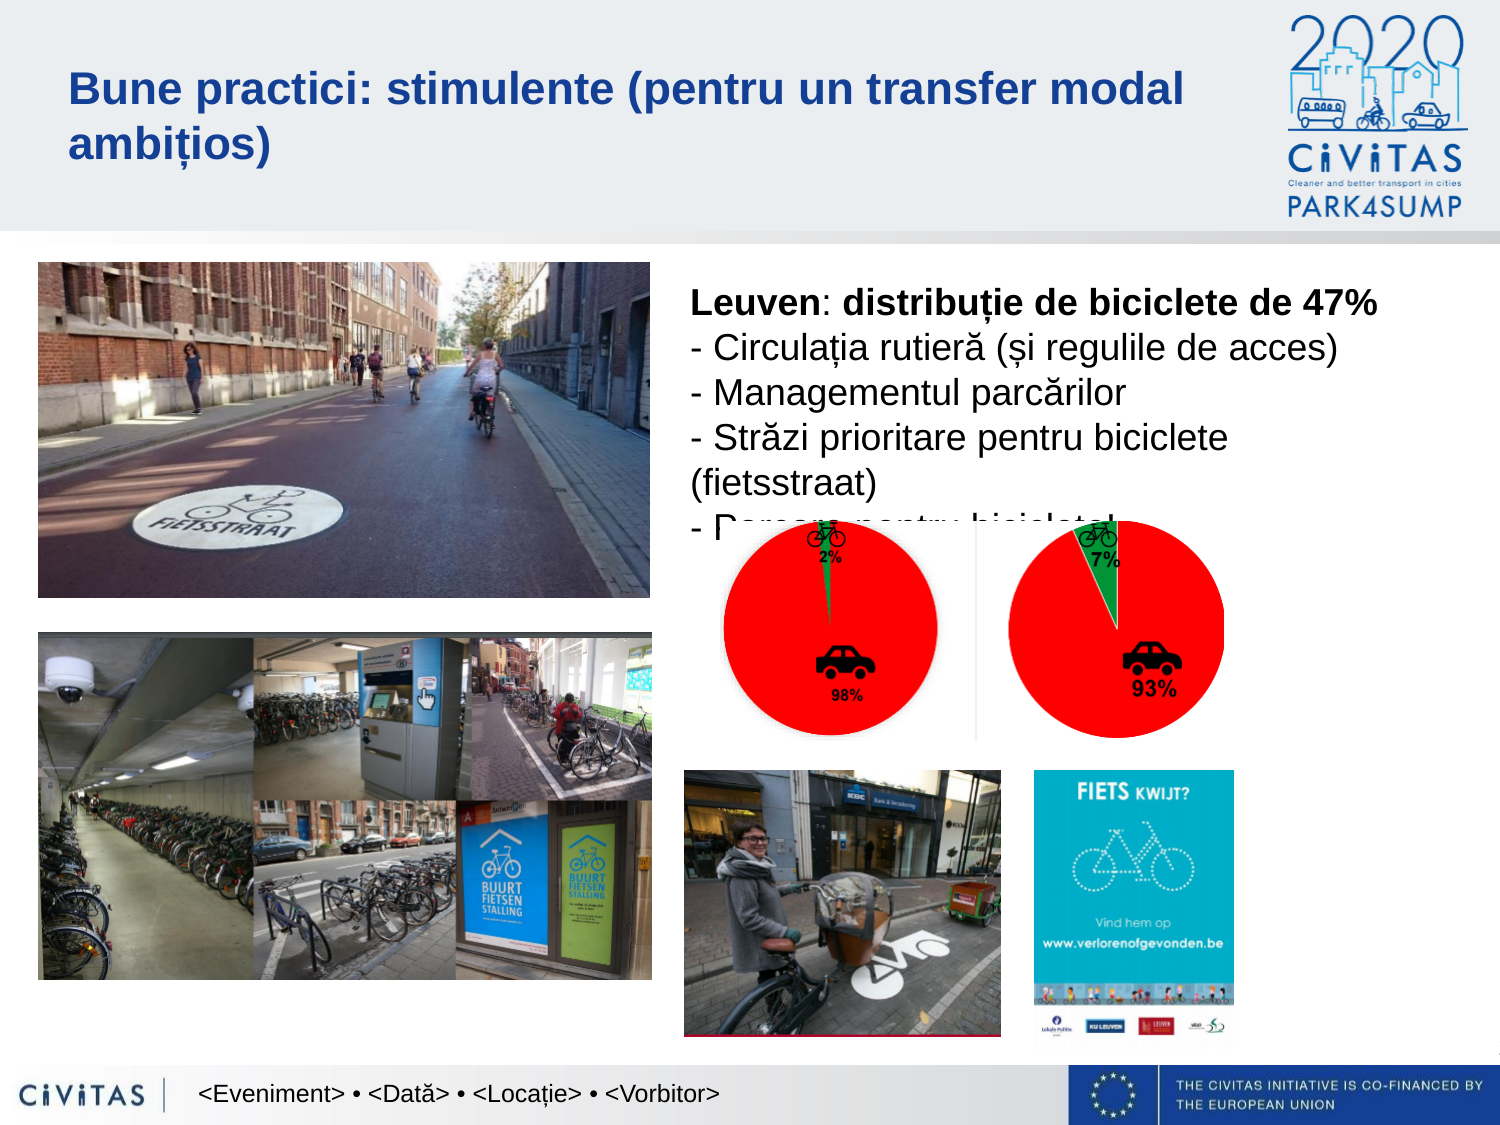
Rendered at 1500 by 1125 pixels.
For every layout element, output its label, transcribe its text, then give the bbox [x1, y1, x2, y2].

picture [1288, 15, 1468, 218]
text_box Leuven: distribuție de biciclete de 47% - Circulația rutieră (și regulile de acces) - Managementul parcărilor - Străzi prioritare pentru biciclete (fietsstraat) - Parcare pentru biciclete! [675, 270, 1426, 556]
picture [1034, 770, 1234, 1049]
title Bune practici: stimulente (pentru un transfer modal ambițios) [52, 18, 1259, 209]
picture [720, 521, 1224, 741]
picture [684, 770, 1001, 1038]
picture [0, 1065, 1500, 1125]
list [38, 262, 651, 598]
picture [38, 631, 652, 980]
footer <Eveniment> • <Dată> • <Locație> • <Vorbitor> [182, 1070, 1046, 1114]
